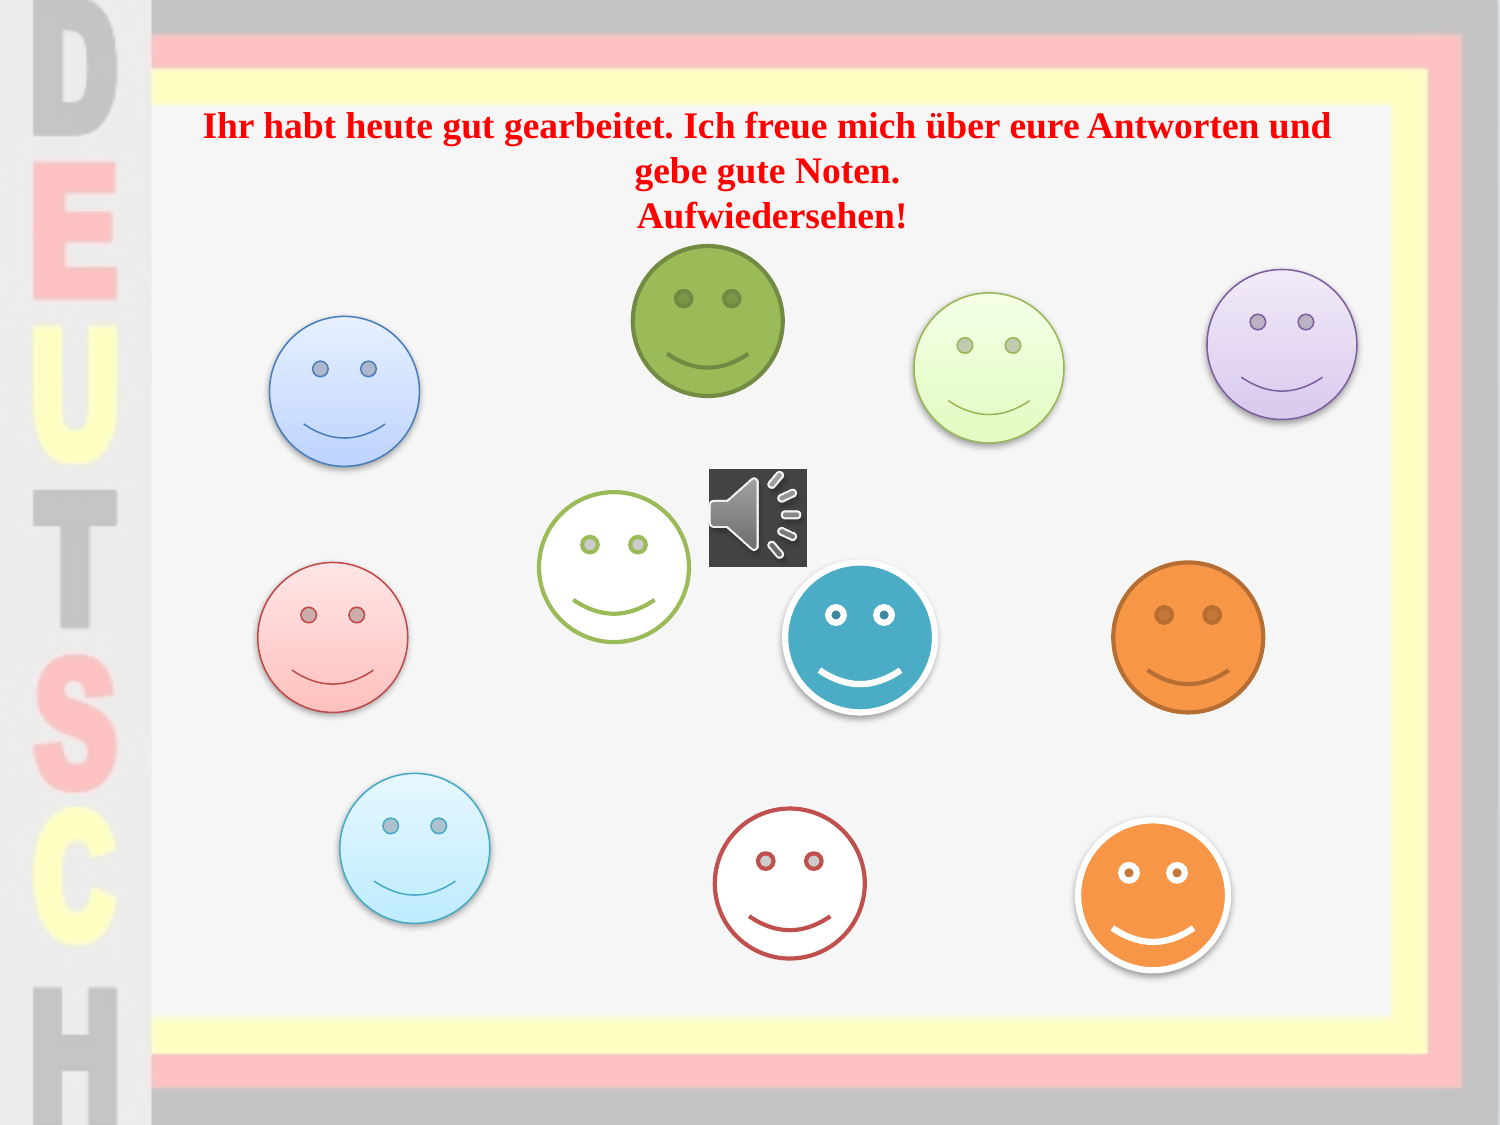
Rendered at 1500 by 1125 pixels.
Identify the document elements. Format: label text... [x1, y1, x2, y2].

text_box [1111, 560, 1266, 715]
text_box [1074, 817, 1232, 974]
text_box [630, 244, 785, 399]
text_box [712, 806, 867, 961]
text_box [339, 772, 491, 925]
text_box [257, 561, 409, 714]
picture [707, 467, 809, 568]
text_box [1206, 268, 1358, 421]
text_box Ihr habt heute gut gearbeitet. Ich freue mich über eure Antworten und gebe gute Noten. Aufwiedersehen! [152, 93, 1383, 244]
text_box [536, 490, 692, 645]
text_box [913, 292, 1065, 444]
text_box [268, 315, 421, 468]
text_box [781, 559, 939, 716]
